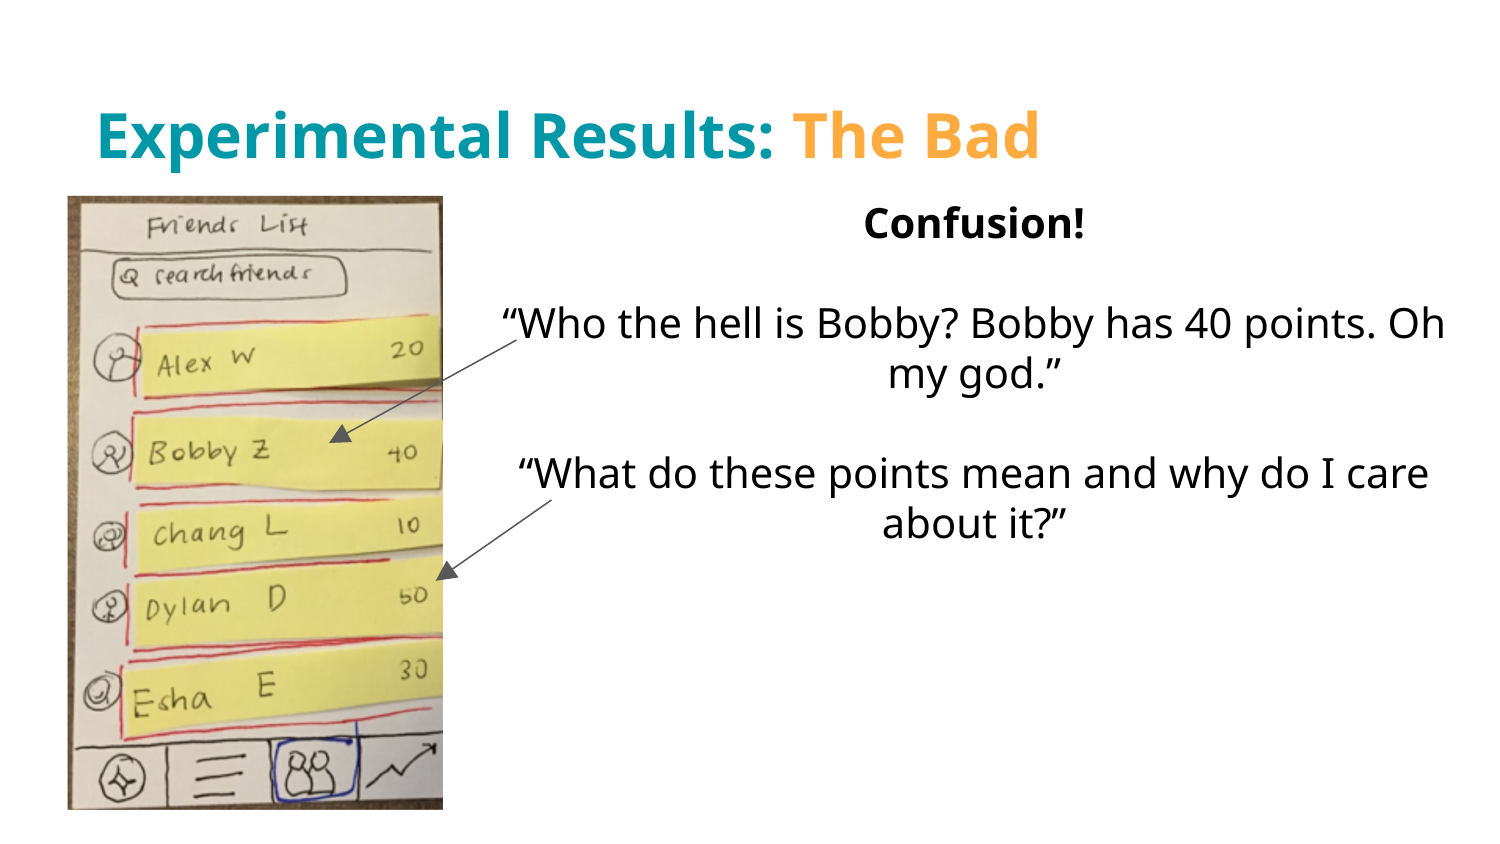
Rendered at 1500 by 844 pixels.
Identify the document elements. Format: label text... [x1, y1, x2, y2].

picture [0, 196, 562, 809]
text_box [328, 339, 517, 444]
title Experimental Results: The Bad [80, 65, 1479, 186]
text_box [435, 499, 552, 582]
text_box Confusion! “Who the hell is Bobby? Bobby has 40 points. Oh my god.” “What do these points mean and why do I care about it?” [485, 181, 1464, 796]
